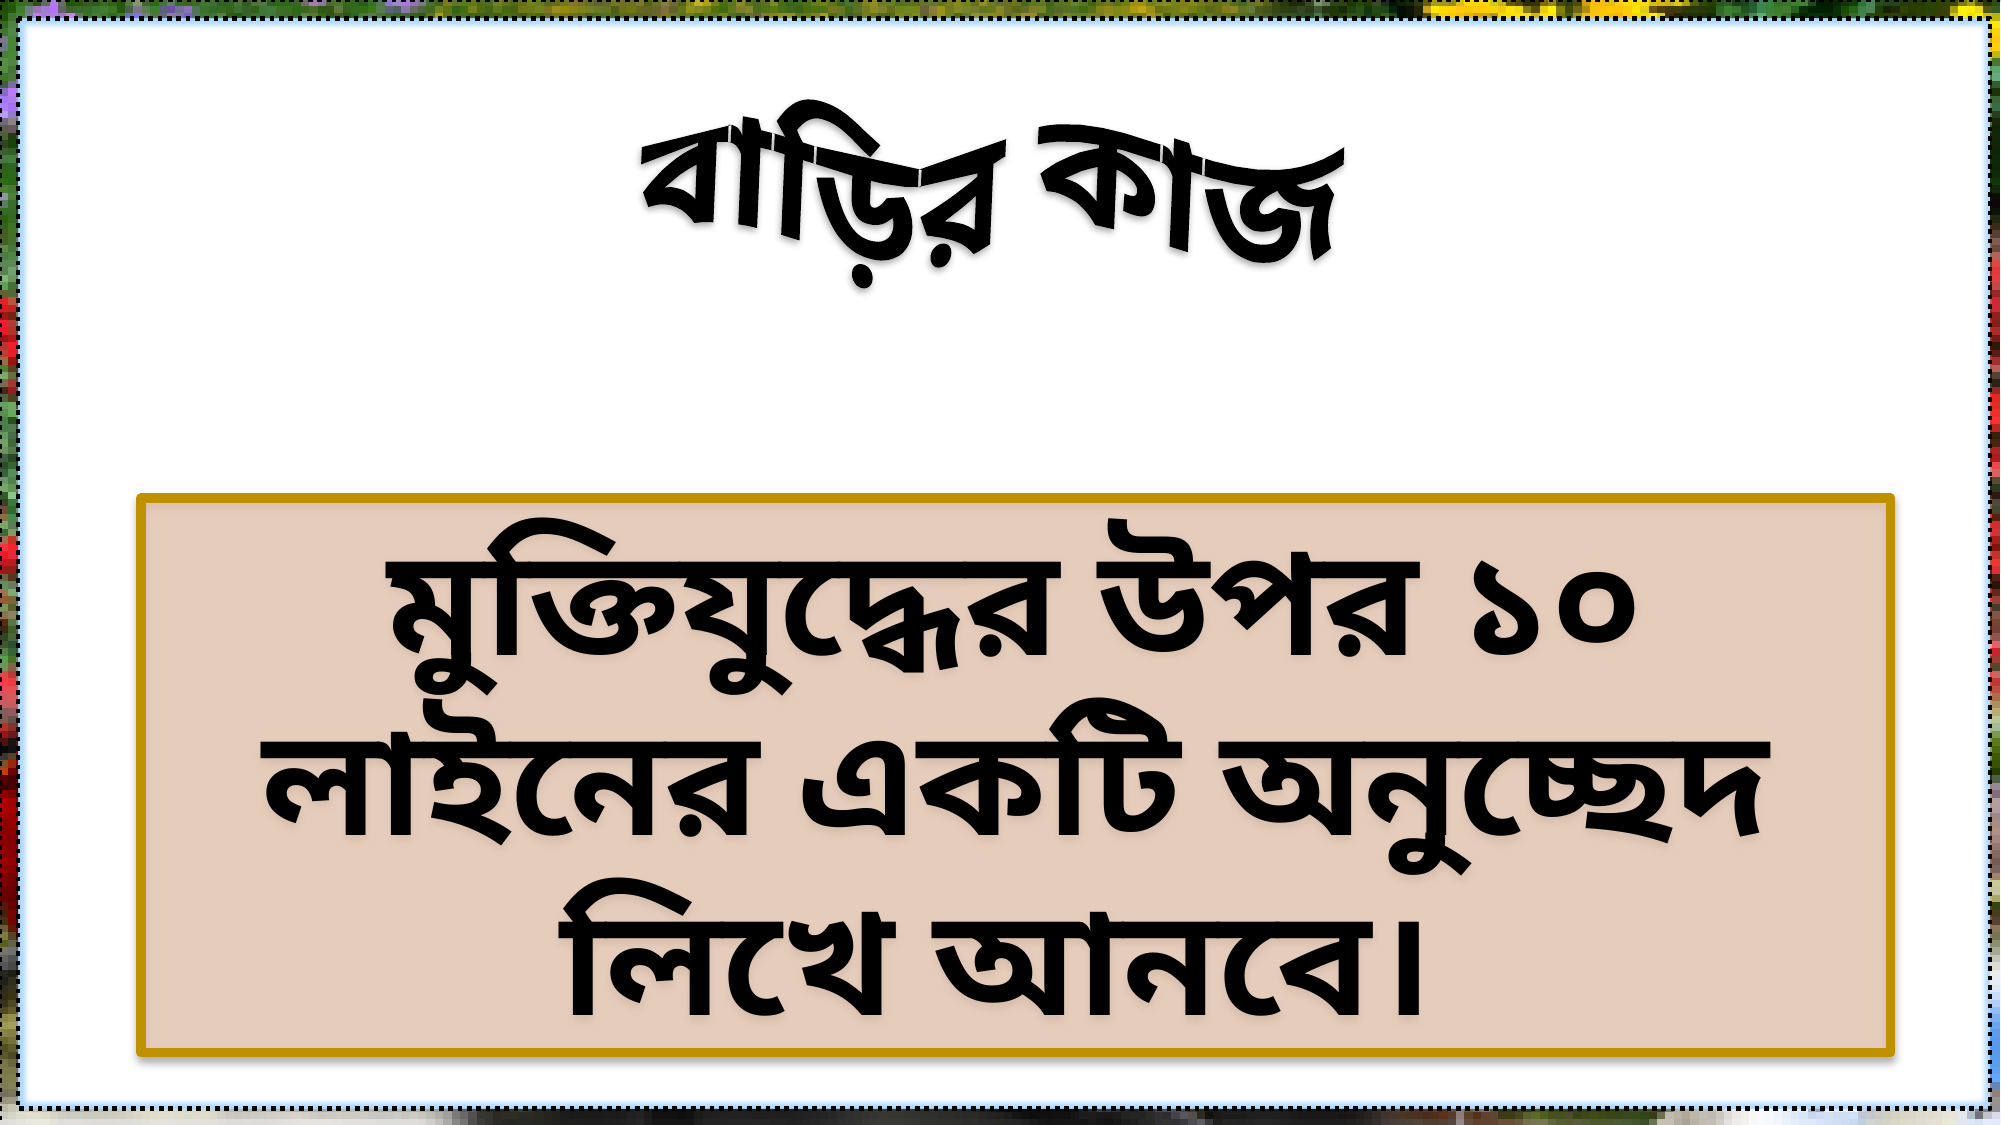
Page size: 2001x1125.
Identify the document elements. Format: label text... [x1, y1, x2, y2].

picture [0, 0, 2001, 1125]
text_box মুক্তিযুদ্ধের উপর ১০ লাইনের একটি অনুচ্ছেদ লিখে আনবে। [140, 497, 1891, 1053]
